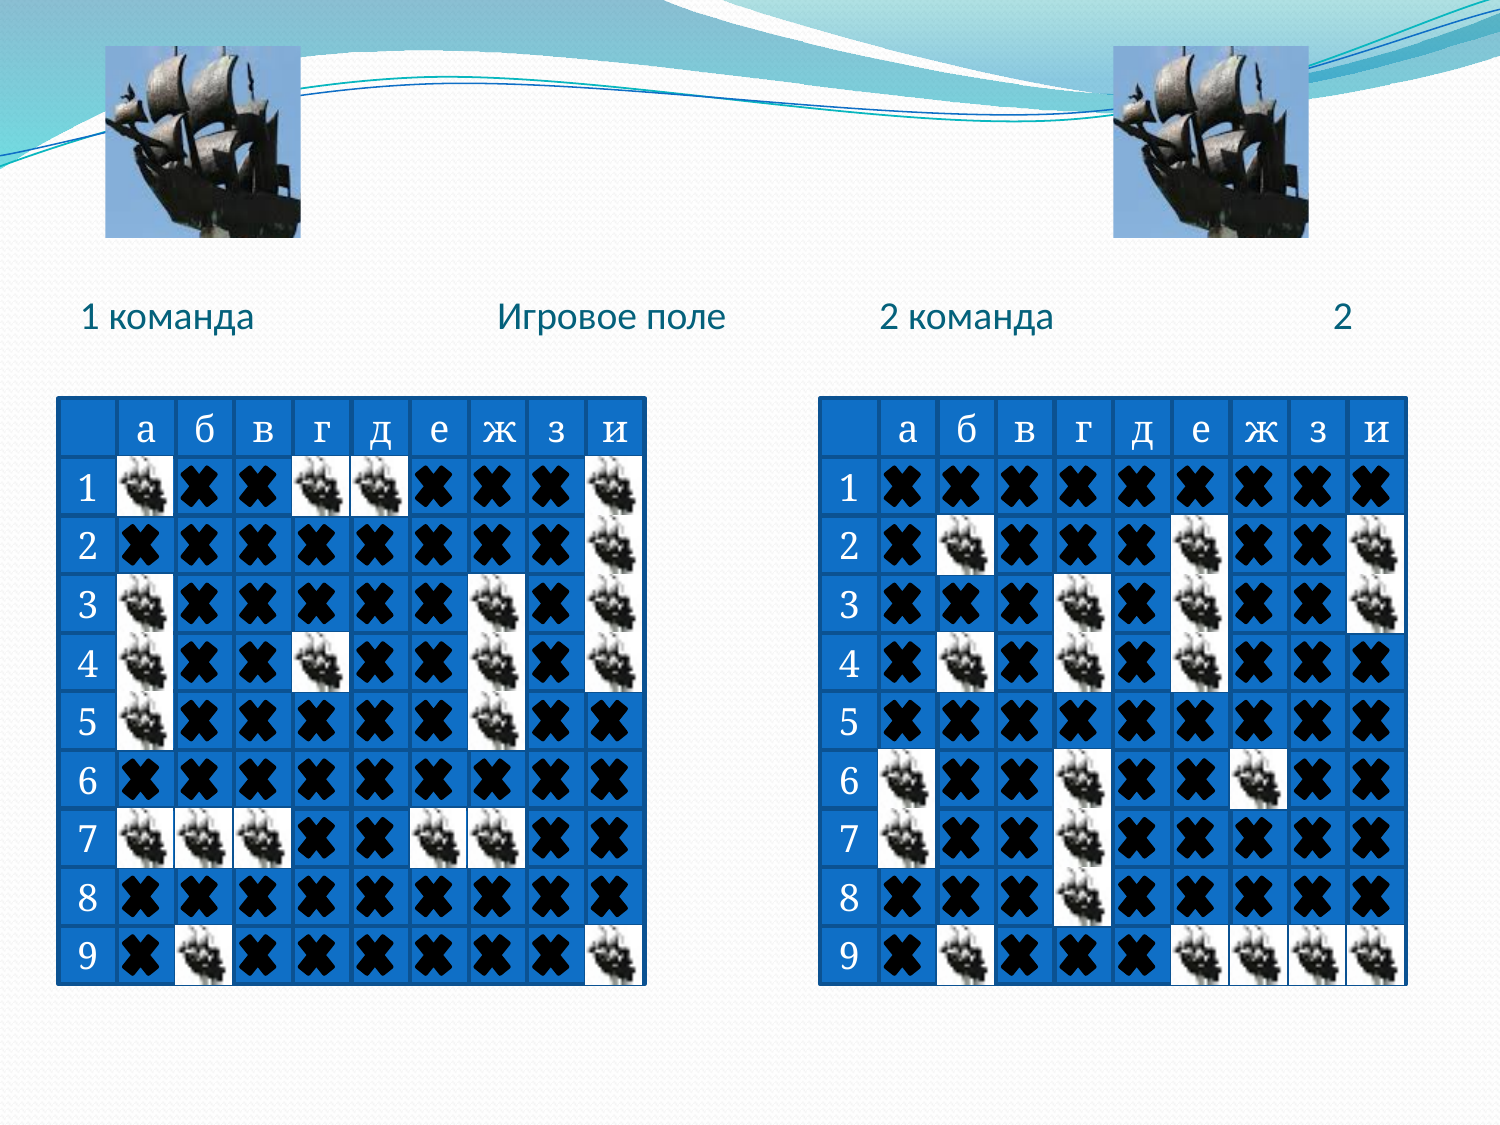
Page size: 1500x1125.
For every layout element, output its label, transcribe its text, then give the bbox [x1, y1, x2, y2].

text_box [356, 582, 394, 625]
text_box [239, 880, 277, 918]
text_box 8 [931, 518, 935, 572]
text_box [286, 689, 291, 700]
text_box [174, 748, 232, 806]
picture [937, 632, 994, 692]
text_box [1000, 582, 1039, 625]
text_box [994, 631, 1047, 689]
text_box [584, 697, 599, 703]
text_box [329, 525, 349, 529]
text_box [994, 572, 1053, 631]
text_box [110, 460, 115, 513]
text_box [525, 748, 530, 760]
text_box [1048, 752, 1053, 806]
text_box [1352, 699, 1390, 742]
text_box [1287, 865, 1345, 924]
text_box [1352, 817, 1390, 859]
text_box [1111, 748, 1170, 806]
text_box [584, 865, 647, 924]
text_box [239, 758, 277, 800]
text_box [532, 875, 570, 918]
text_box [1228, 812, 1243, 819]
text_box [473, 524, 511, 566]
text_box [110, 748, 115, 760]
text_box 8 [818, 865, 877, 924]
text_box [285, 513, 291, 526]
text_box [994, 806, 1048, 865]
text_box [579, 689, 584, 700]
text_box [532, 699, 570, 742]
text_box [297, 817, 335, 859]
text_box [1118, 934, 1156, 976]
text_box [877, 513, 935, 572]
text_box [1235, 875, 1273, 918]
text_box [1235, 465, 1273, 508]
text_box [590, 703, 628, 742]
text_box [1000, 934, 1039, 976]
text_box [239, 641, 277, 683]
text_box [1170, 806, 1228, 865]
picture [585, 925, 642, 985]
text_box [402, 810, 408, 865]
text_box [1053, 697, 1067, 703]
text_box [590, 875, 628, 918]
text_box [872, 752, 877, 806]
text_box [1170, 455, 1228, 513]
text_box [56, 396, 115, 455]
text_box ж [467, 396, 525, 455]
text_box [1287, 689, 1345, 748]
text_box выход [1057, 926, 1106, 930]
text_box [118, 868, 174, 873]
picture [585, 456, 642, 692]
text_box [935, 455, 994, 513]
text_box [994, 635, 999, 689]
text_box 2 [818, 513, 877, 572]
text_box [1345, 748, 1408, 806]
text_box 5 [818, 689, 877, 748]
picture [1347, 925, 1404, 985]
text_box [414, 880, 453, 918]
text_box з [525, 396, 584, 455]
text_box [414, 582, 453, 625]
text_box [285, 459, 291, 513]
text_box [525, 806, 584, 865]
text_box [1165, 518, 1170, 572]
text_box [110, 577, 115, 631]
text_box [1118, 465, 1156, 508]
text_box [940, 806, 994, 865]
text_box [414, 524, 453, 566]
text_box [414, 758, 453, 800]
text_box [408, 513, 413, 526]
text_box [935, 865, 994, 924]
text_box [174, 572, 232, 631]
text_box [291, 806, 349, 865]
text_box [467, 879, 525, 924]
text_box [877, 874, 890, 880]
text_box [408, 924, 467, 986]
text_box [291, 865, 349, 924]
text_box [1293, 875, 1332, 918]
text_box а [877, 396, 935, 455]
text_box [297, 703, 335, 742]
text_box [1404, 518, 1408, 572]
text_box [1287, 513, 1345, 572]
text_box [877, 455, 935, 513]
text_box [1116, 806, 1170, 865]
text_box [1352, 465, 1390, 508]
text_box [994, 865, 1048, 924]
text_box [971, 696, 994, 703]
text_box [935, 748, 994, 806]
text_box [473, 934, 511, 976]
text_box 6 [56, 748, 115, 806]
text_box [532, 817, 570, 859]
text_box [584, 806, 647, 865]
list [881, 868, 931, 872]
text_box [532, 758, 570, 800]
text_box [1053, 513, 1111, 572]
text_box и [584, 396, 647, 455]
text_box [1352, 646, 1390, 683]
text_box [1053, 931, 1067, 937]
text_box [931, 929, 935, 986]
text_box [1048, 576, 1053, 631]
text_box [467, 762, 525, 806]
text_box [994, 455, 1053, 513]
picture [116, 573, 174, 751]
text_box [408, 874, 420, 880]
text_box [180, 880, 218, 918]
text_box [232, 572, 291, 631]
text_box а [115, 396, 174, 455]
text_box б [935, 396, 994, 455]
text_box [1228, 689, 1287, 748]
picture [234, 808, 291, 868]
text_box [180, 758, 218, 800]
text_box [461, 576, 467, 631]
text_box 2 [154, 757, 174, 763]
text_box [239, 934, 277, 976]
text_box [414, 465, 453, 508]
text_box [408, 879, 467, 924]
text_box [1165, 689, 1170, 699]
text_box [291, 701, 349, 748]
text_box [356, 699, 394, 742]
text_box [1293, 465, 1332, 508]
text_box [291, 865, 298, 878]
text_box [1235, 819, 1273, 859]
text_box [532, 934, 570, 976]
text_box [180, 641, 218, 683]
text_box [1053, 455, 1111, 513]
text_box [174, 748, 179, 760]
text_box [642, 927, 647, 986]
text_box [994, 513, 1053, 572]
text_box 3 [818, 572, 877, 631]
text_box 9 [931, 572, 935, 582]
text_box [174, 880, 232, 924]
text_box [174, 577, 179, 631]
text_box [883, 699, 921, 742]
text_box [473, 465, 511, 508]
text_box [1118, 817, 1156, 859]
text_box [1352, 758, 1390, 800]
text_box [506, 757, 525, 763]
text_box [414, 934, 453, 976]
text_box [297, 934, 335, 976]
text_box [532, 641, 570, 683]
picture [1288, 925, 1346, 985]
text_box [327, 697, 349, 703]
text_box [1048, 924, 1053, 934]
picture [1171, 515, 1228, 692]
text_box [1293, 524, 1332, 566]
text_box [291, 748, 349, 806]
text_box [525, 455, 584, 513]
picture [351, 456, 408, 516]
text_box [1111, 689, 1170, 748]
text_box [872, 865, 877, 877]
text_box [1118, 641, 1156, 683]
picture [937, 515, 994, 575]
text_box [1059, 465, 1097, 508]
text_box [174, 868, 232, 873]
text_box [115, 924, 174, 986]
text_box [297, 758, 335, 800]
text_box 1 [56, 455, 115, 513]
text_box [356, 641, 394, 683]
text_box [1111, 572, 1165, 631]
text_box 1 [818, 455, 877, 513]
text_box 5 [168, 927, 174, 986]
text_box [349, 689, 408, 748]
text_box [356, 817, 394, 859]
text_box [1235, 582, 1273, 625]
text_box [467, 924, 525, 986]
text_box [180, 582, 218, 625]
text_box [349, 748, 408, 806]
text_box 8 [153, 523, 174, 529]
text_box [232, 928, 237, 986]
text_box 9 [56, 924, 115, 986]
picture [468, 573, 525, 751]
text_box [121, 880, 160, 918]
text_box [1345, 640, 1408, 689]
text_box [914, 873, 935, 880]
text_box г [349, 634, 354, 689]
text_box [525, 811, 530, 865]
text_box 5 [56, 689, 110, 748]
text_box [883, 465, 921, 508]
text_box [1000, 524, 1039, 566]
text_box [1231, 631, 1235, 689]
text_box [1000, 699, 1039, 742]
text_box [1176, 875, 1214, 918]
text_box [239, 699, 277, 742]
text_box [232, 876, 244, 880]
text_box [232, 879, 291, 924]
text_box [349, 527, 408, 572]
text_box [232, 455, 291, 513]
text_box [1396, 924, 1408, 932]
text_box [1287, 806, 1345, 865]
picture [105, 46, 301, 238]
text_box [121, 934, 160, 976]
text_box 6 [818, 748, 877, 806]
text_box [1345, 806, 1408, 865]
text_box [1176, 465, 1214, 508]
picture [1113, 46, 1309, 238]
picture [1054, 573, 1111, 692]
text_box [1118, 524, 1156, 566]
text_box [1118, 699, 1156, 742]
text_box [1053, 935, 1111, 986]
text_box [1000, 817, 1039, 859]
text_box [1111, 752, 1116, 806]
text_box [877, 867, 935, 877]
text_box [1089, 931, 1111, 937]
text_box [942, 817, 980, 859]
text_box [1000, 641, 1039, 683]
picture [878, 749, 935, 868]
text_box з [1287, 396, 1345, 455]
text_box [1170, 748, 1228, 806]
picture [116, 808, 174, 868]
text_box [972, 579, 994, 586]
text_box [818, 396, 877, 455]
text_box [467, 455, 525, 513]
picture [1347, 515, 1404, 633]
text_box [291, 810, 298, 865]
text_box [1111, 455, 1170, 513]
text_box [1000, 465, 1039, 508]
text_box [1287, 748, 1345, 806]
text_box [110, 865, 115, 877]
text_box [1293, 582, 1332, 625]
text_box [1000, 758, 1039, 800]
text_box [877, 878, 935, 924]
text_box [1224, 752, 1228, 806]
text_box [1059, 524, 1097, 566]
text_box [180, 465, 218, 508]
text_box [212, 876, 232, 880]
text_box [180, 699, 218, 742]
text_box [291, 697, 306, 703]
text_box [525, 748, 584, 806]
text_box [1089, 696, 1111, 703]
text_box [408, 513, 467, 572]
text_box в [994, 396, 1053, 455]
text_box [877, 572, 935, 631]
text_box 3 [56, 572, 115, 631]
text_box [356, 875, 394, 918]
text_box [1000, 875, 1039, 918]
text_box [638, 924, 647, 930]
text_box [994, 689, 999, 699]
text_box [1235, 524, 1273, 566]
text_box [1170, 696, 1185, 703]
text_box [532, 582, 570, 625]
text_box [1228, 455, 1287, 513]
text_box [877, 924, 935, 986]
text_box [174, 513, 232, 572]
text_box [1059, 937, 1097, 976]
text_box [232, 689, 291, 748]
text_box [1111, 924, 1115, 934]
text_box [291, 924, 349, 986]
text_box [883, 641, 921, 683]
text_box [239, 582, 277, 625]
title 1 команда Игровое поле 2 команда 2 [75, 269, 1360, 340]
text_box [1170, 701, 1228, 748]
text_box [1287, 631, 1345, 689]
picture [1230, 749, 1287, 809]
text_box д [1111, 396, 1170, 455]
text_box [1111, 577, 1116, 631]
text_box [1293, 817, 1332, 859]
text_box [1111, 689, 1116, 699]
text_box 4 [818, 631, 877, 689]
text_box [1341, 631, 1345, 642]
text_box [461, 748, 467, 761]
text_box [232, 748, 291, 806]
picture [1171, 925, 1228, 985]
text_box и [1345, 396, 1408, 455]
text_box 7 [818, 806, 872, 865]
picture [292, 632, 349, 692]
text_box [115, 878, 174, 924]
text_box [935, 578, 950, 586]
text_box [232, 513, 291, 572]
text_box [994, 518, 999, 572]
text_box [620, 689, 647, 703]
text_box [349, 924, 408, 986]
text_box [1228, 689, 1234, 700]
text_box [942, 465, 980, 508]
text_box [525, 865, 530, 877]
text_box [239, 524, 277, 566]
text_box [467, 758, 478, 763]
text_box г [1053, 396, 1111, 455]
text_box [883, 880, 921, 918]
text_box [115, 526, 174, 572]
text_box г [291, 396, 349, 455]
text_box д [349, 396, 408, 455]
text_box в [232, 396, 291, 455]
text_box [935, 695, 950, 703]
text_box [473, 880, 511, 918]
text_box [1228, 517, 1234, 572]
text_box [232, 865, 289, 873]
text_box [1170, 865, 1228, 924]
text_box [1287, 752, 1292, 806]
text_box [942, 702, 980, 742]
text_box [942, 586, 980, 625]
text_box [994, 748, 1053, 806]
text_box [349, 865, 408, 924]
text_box [349, 689, 354, 700]
text_box [349, 631, 408, 689]
text_box [1404, 929, 1408, 986]
text_box [1235, 641, 1273, 683]
text_box [291, 523, 303, 528]
text_box ж [1228, 396, 1287, 455]
text_box [1287, 806, 1291, 816]
picture [292, 456, 349, 516]
text_box [1264, 813, 1287, 819]
text_box [1345, 455, 1408, 513]
text_box [232, 631, 291, 689]
text_box [1345, 513, 1408, 521]
text_box [1176, 758, 1216, 801]
text_box [388, 523, 408, 529]
text_box [525, 572, 578, 631]
text_box [402, 865, 408, 877]
text_box [1341, 518, 1345, 572]
text_box [525, 865, 584, 924]
text_box [1235, 631, 1287, 689]
text_box [473, 763, 511, 800]
text_box [408, 748, 467, 806]
text_box [179, 631, 232, 689]
text_box [356, 529, 394, 566]
picture [116, 456, 174, 516]
text_box [942, 758, 980, 800]
text_box [121, 528, 160, 566]
text_box [408, 689, 461, 748]
text_box [1228, 865, 1287, 924]
text_box [935, 701, 994, 748]
text_box [174, 513, 179, 526]
text_box [931, 689, 935, 699]
text_box [179, 689, 232, 748]
text_box [297, 582, 335, 625]
text_box [1352, 875, 1390, 918]
text_box 9 [818, 924, 877, 986]
text_box [525, 924, 584, 986]
text_box е [1170, 396, 1228, 455]
text_box б [285, 634, 291, 689]
text_box [1345, 865, 1408, 924]
text_box [883, 524, 921, 566]
text_box [578, 459, 584, 513]
text_box [408, 455, 467, 513]
text_box [408, 631, 461, 689]
text_box [1116, 631, 1164, 689]
text_box [271, 875, 291, 880]
text_box [584, 698, 647, 748]
text_box [1345, 689, 1408, 748]
text_box 2 [115, 756, 127, 763]
text_box [1293, 641, 1332, 683]
text_box б [174, 396, 232, 455]
text_box [994, 924, 1053, 986]
text_box [180, 524, 218, 566]
picture [937, 925, 994, 985]
text_box [291, 572, 349, 631]
text_box [297, 875, 335, 918]
text_box 8 [56, 865, 115, 924]
text_box 8 [115, 522, 128, 528]
text_box [291, 527, 349, 572]
text_box [1234, 572, 1287, 631]
text_box [530, 689, 584, 748]
text_box [239, 465, 277, 508]
text_box [584, 748, 647, 806]
text_box [1228, 513, 1287, 572]
text_box [1228, 817, 1287, 865]
text_box [1287, 572, 1341, 631]
text_box [532, 465, 570, 508]
list [410, 868, 467, 873]
text_box [935, 752, 940, 806]
text_box [1384, 631, 1408, 646]
text_box [1059, 702, 1097, 742]
text_box [584, 455, 647, 461]
text_box [121, 763, 160, 800]
text_box [110, 811, 115, 865]
text_box [936, 806, 940, 865]
text_box [1235, 699, 1273, 742]
text_box [1206, 697, 1228, 703]
text_box [414, 641, 453, 683]
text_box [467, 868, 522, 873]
text_box [942, 875, 980, 918]
text_box [1116, 865, 1170, 924]
text_box [408, 460, 413, 513]
text_box [349, 572, 408, 631]
text_box [115, 761, 174, 806]
text_box [883, 582, 921, 625]
text_box [1345, 639, 1358, 646]
text_box [877, 631, 935, 689]
text_box выход [1349, 633, 1401, 639]
text_box [883, 934, 921, 976]
text_box [110, 513, 115, 525]
text_box [1176, 817, 1214, 859]
text_box [994, 572, 999, 582]
text_box [1048, 689, 1053, 700]
text_box 7 [56, 806, 115, 865]
text_box [1118, 582, 1156, 625]
text_box [994, 929, 999, 986]
text_box [174, 460, 179, 513]
text_box [931, 635, 935, 689]
text_box [1053, 701, 1111, 748]
text_box [877, 689, 935, 748]
text_box е [408, 396, 467, 455]
picture [1230, 925, 1287, 985]
text_box [590, 817, 628, 859]
text_box [1165, 928, 1170, 986]
text_box [525, 577, 530, 631]
text_box 2 [56, 513, 115, 572]
text_box [1112, 806, 1116, 865]
text_box [935, 584, 994, 631]
text_box [349, 806, 408, 865]
text_box [174, 455, 232, 513]
text_box [408, 572, 467, 631]
picture [175, 808, 232, 868]
text_box [232, 924, 291, 986]
text_box 4 [115, 873, 127, 880]
text_box [1293, 699, 1332, 742]
picture [468, 808, 525, 868]
picture [1054, 749, 1111, 926]
text_box [994, 689, 1053, 748]
text_box [530, 631, 578, 689]
text_box [356, 758, 394, 800]
picture [175, 925, 232, 985]
text_box [1176, 702, 1214, 742]
text_box [935, 865, 939, 876]
text_box [590, 758, 628, 800]
text_box [532, 524, 570, 566]
text_box [1111, 924, 1170, 986]
text_box [1287, 455, 1345, 513]
text_box 4 [56, 631, 110, 689]
picture [409, 808, 467, 868]
text_box [1111, 513, 1170, 572]
text_box [1118, 875, 1156, 918]
text_box [505, 874, 525, 880]
text_box [414, 699, 453, 742]
text_box [525, 513, 578, 572]
text_box [297, 529, 335, 566]
text_box [1293, 758, 1332, 800]
text_box [356, 934, 394, 976]
text_box [1118, 758, 1156, 800]
text_box [467, 513, 525, 572]
text_box [578, 927, 584, 986]
